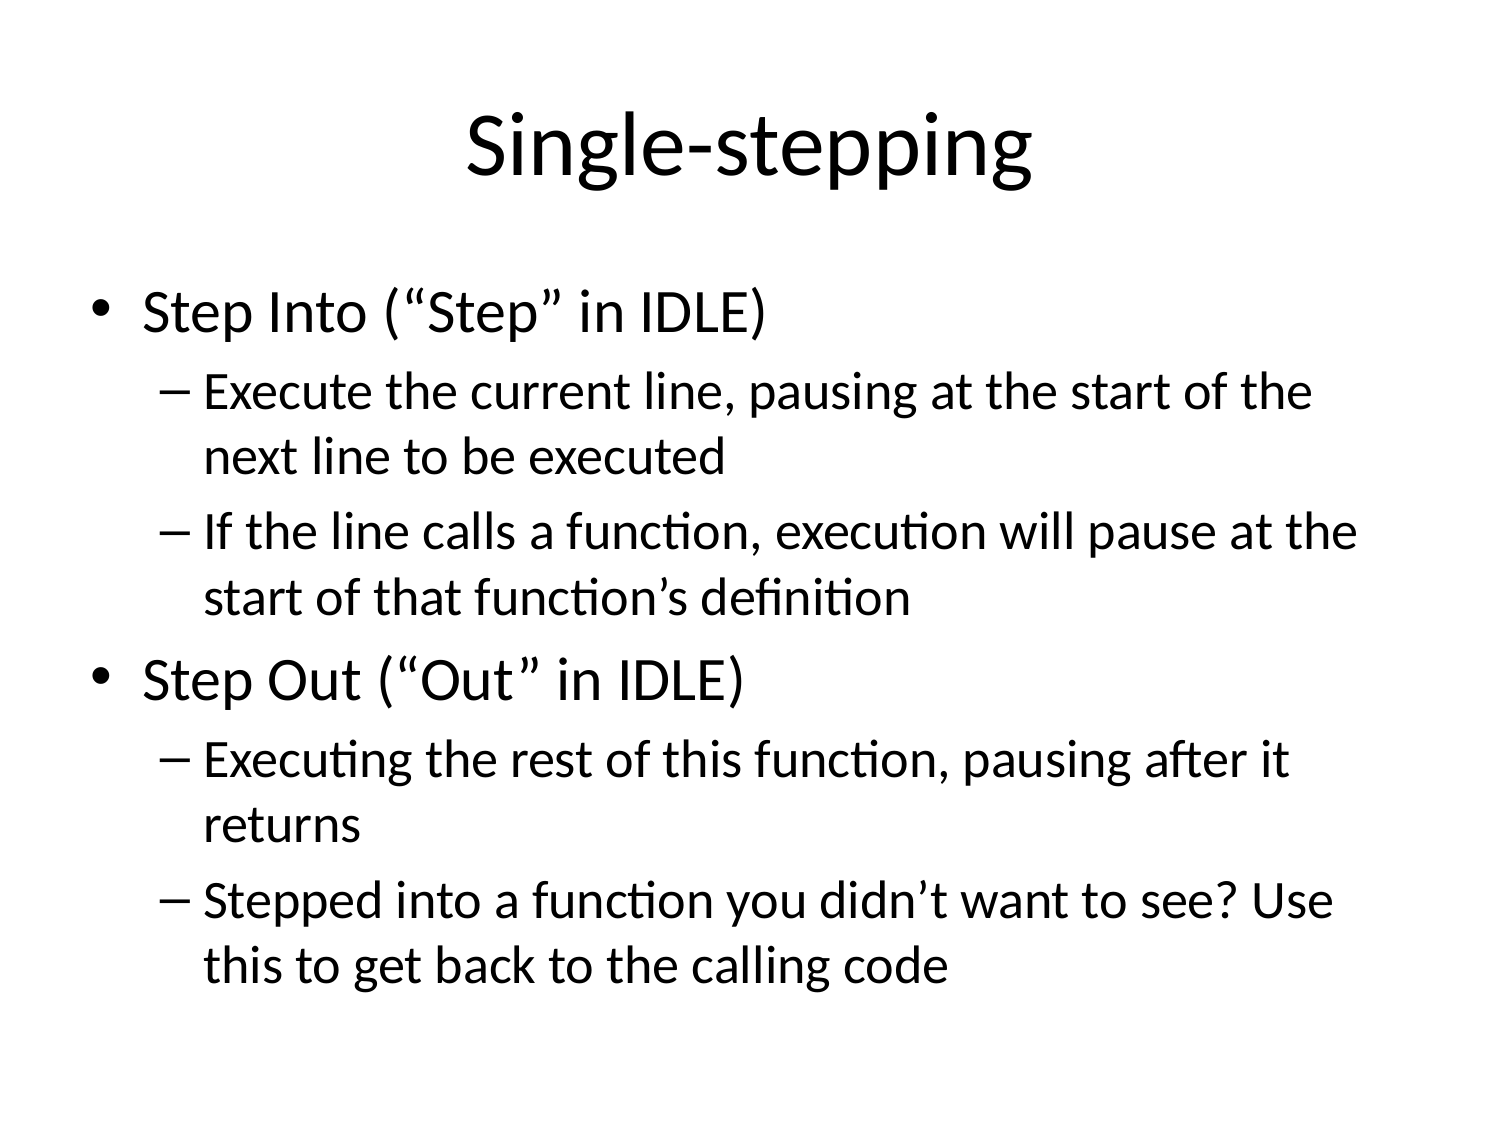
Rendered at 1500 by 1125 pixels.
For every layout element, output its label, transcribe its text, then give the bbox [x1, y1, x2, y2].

list Step Into (“Step” in IDLE) Execute the current line, pausing at the start of the next line to be executed If the line calls a function, execution will pause at the start of that function’s definition Step Out (“Out” in IDLE) Executing the rest of this function, pausing after it returns Stepped into a function you didn’t want to see? Use this to get back to the calling code [75, 262, 1425, 1005]
title Single-stepping [75, 45, 1425, 233]
